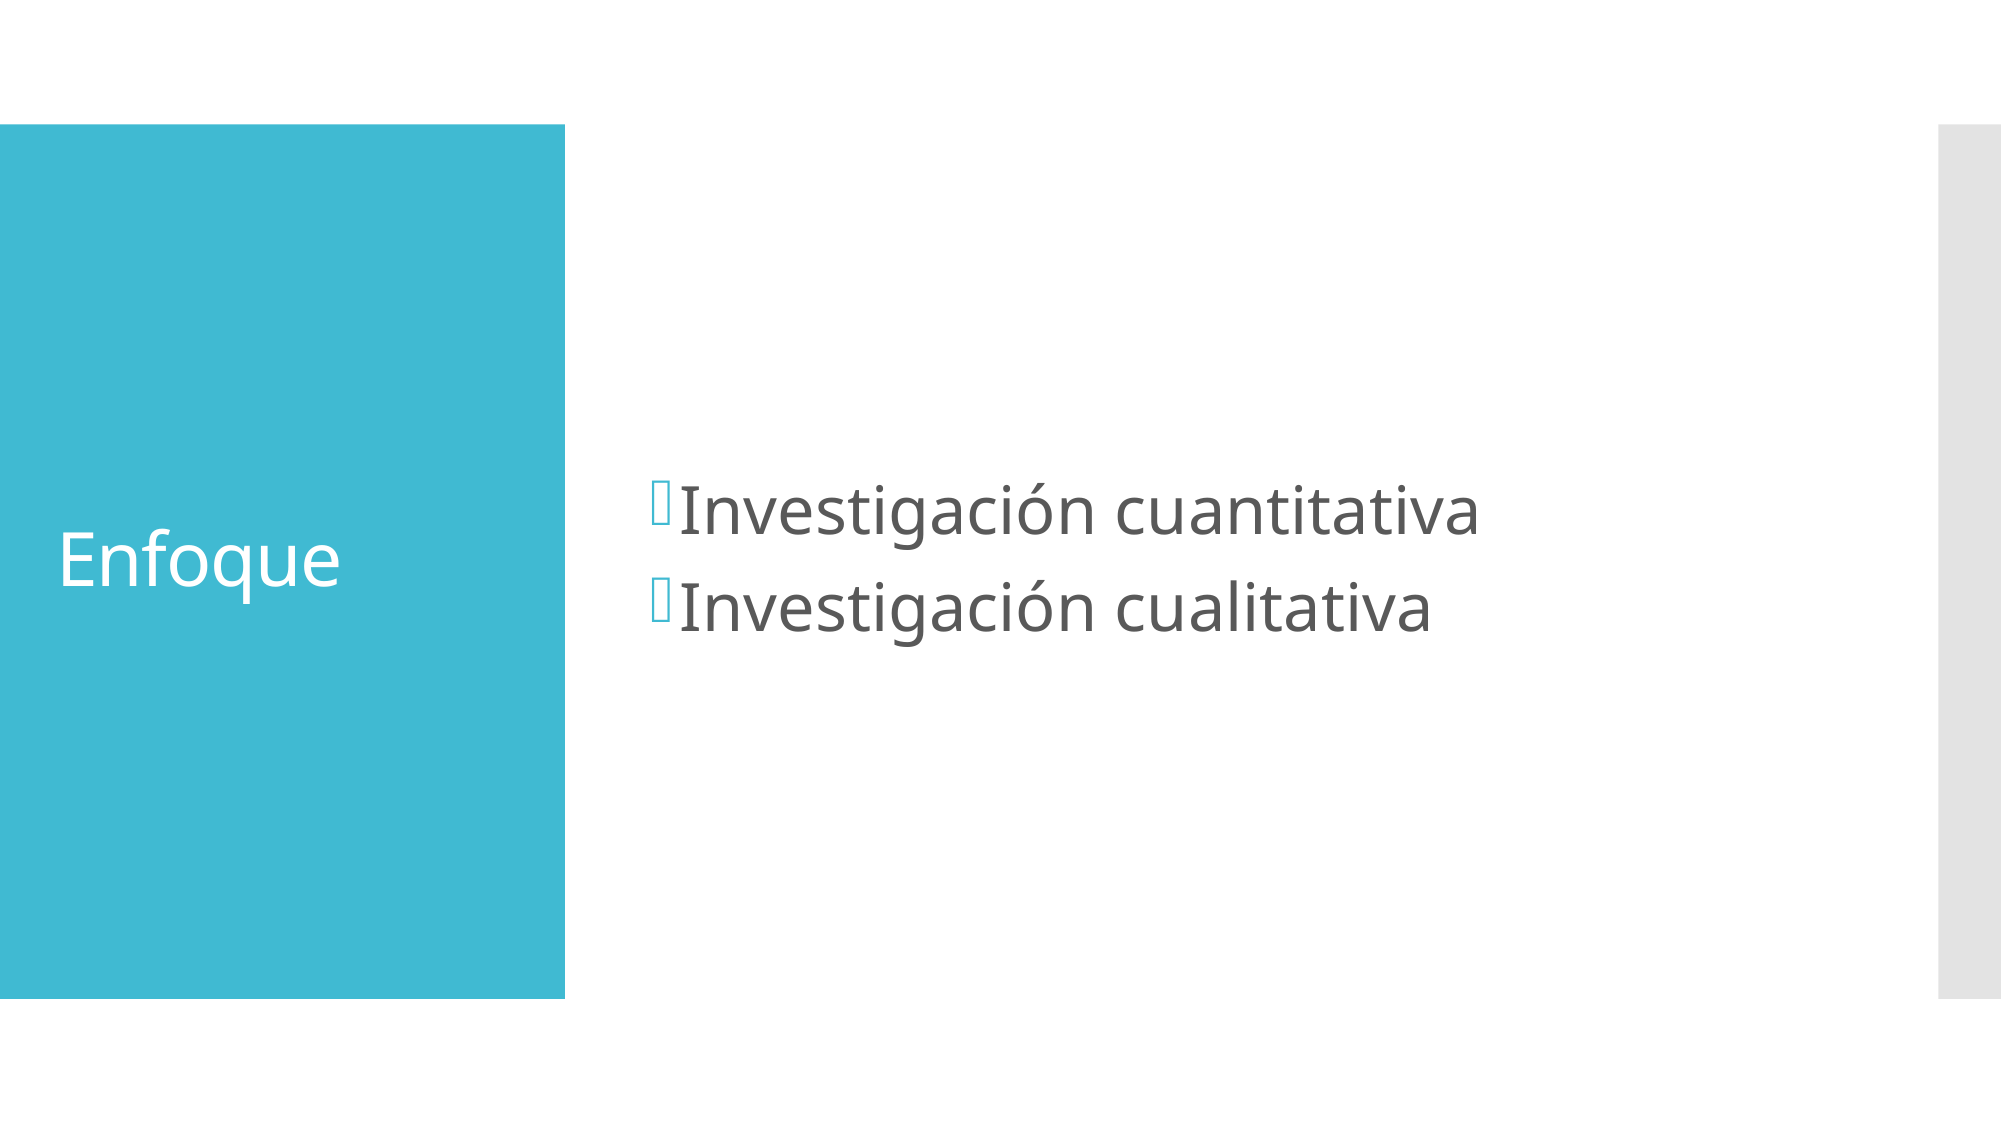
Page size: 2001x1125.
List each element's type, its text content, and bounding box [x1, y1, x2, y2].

list Investigación cuantitativa Investigación cualitativa [634, 141, 1835, 982]
title Enfoque [41, 184, 525, 940]
